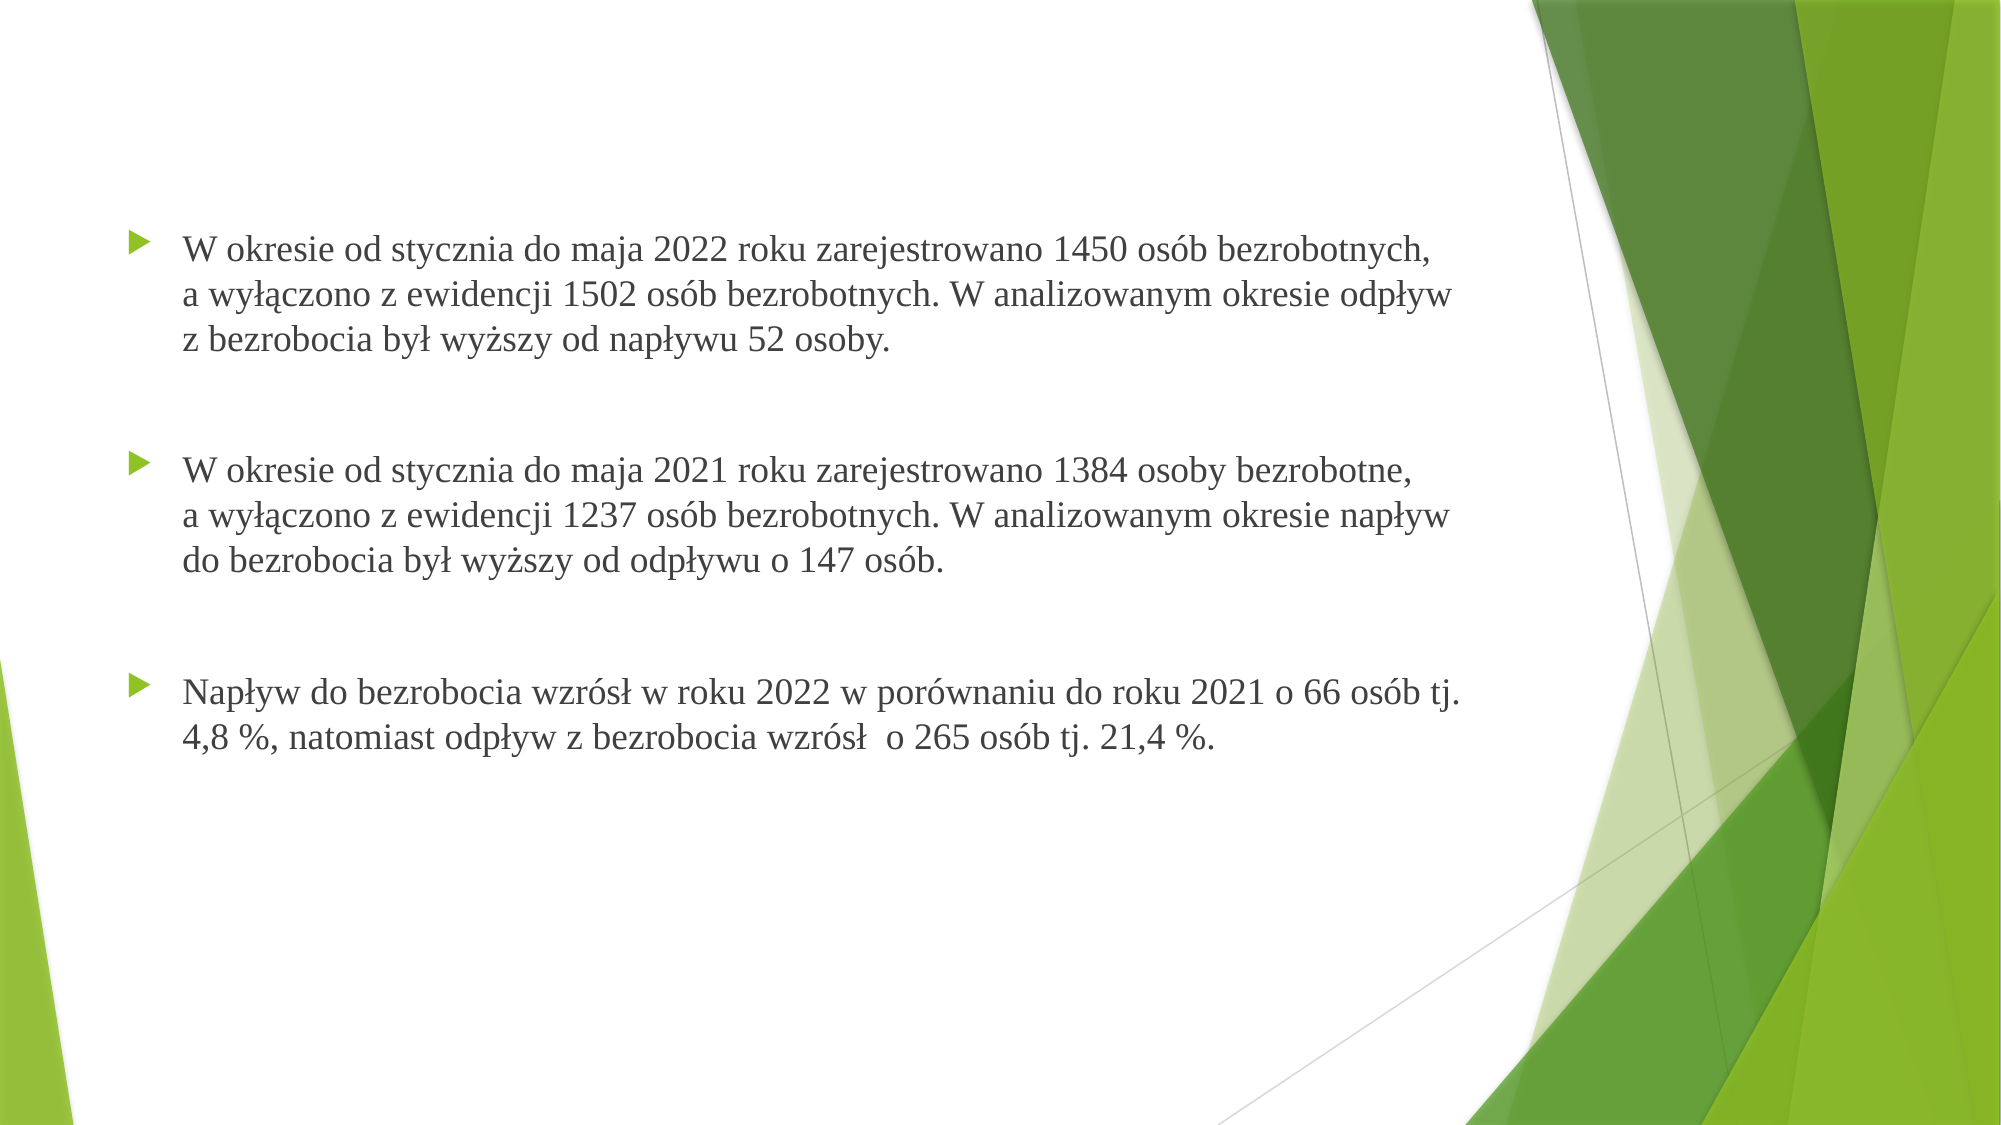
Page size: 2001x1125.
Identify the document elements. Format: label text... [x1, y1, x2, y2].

list W okresie od stycznia do maja 2022 roku zarejestrowano 1450 osób bezrobotnych, a wyłączono z ewidencji 1502 osób bezrobotnych. W analizowanym okresie odpływ z bezrobocia był wyższy od napływu 52 osoby. W okresie od stycznia do maja 2021 roku zarejestrowano 1384 osoby bezrobotne, a wyłączono z ewidencji 1237 osób bezrobotnych. W analizowanym okresie napływ do bezrobocia był wyższy od odpływu o 147 osób. Napływ do bezrobocia wzrósł w roku 2022 w porównaniu do roku 2021 o 66 osób tj. 4,8 %, natomiast odpływ z bezrobocia wzrósł o 265 osób tj. 21,4 %. [111, 216, 1522, 992]
